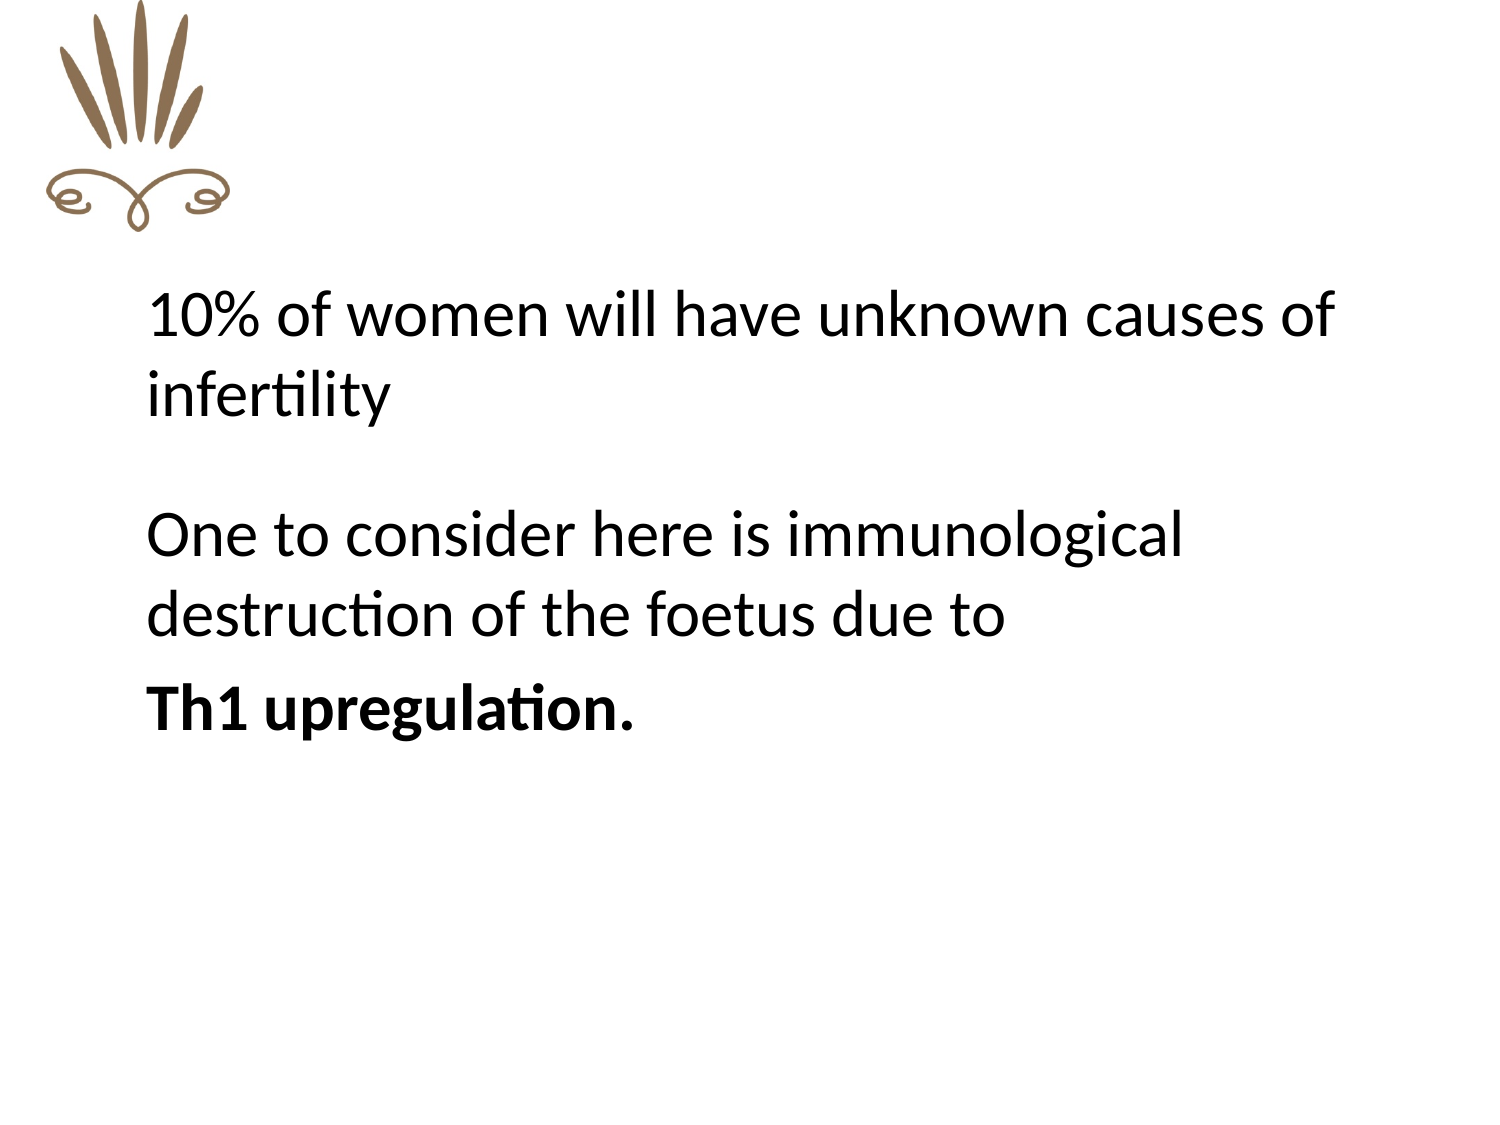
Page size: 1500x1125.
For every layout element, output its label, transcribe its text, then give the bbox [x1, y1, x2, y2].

list 10% of women will have unknown causes of infertility One to consider here is immunological destruction of the foetus due to Th1 upregulation. [75, 262, 1425, 1005]
picture [46, 0, 231, 232]
